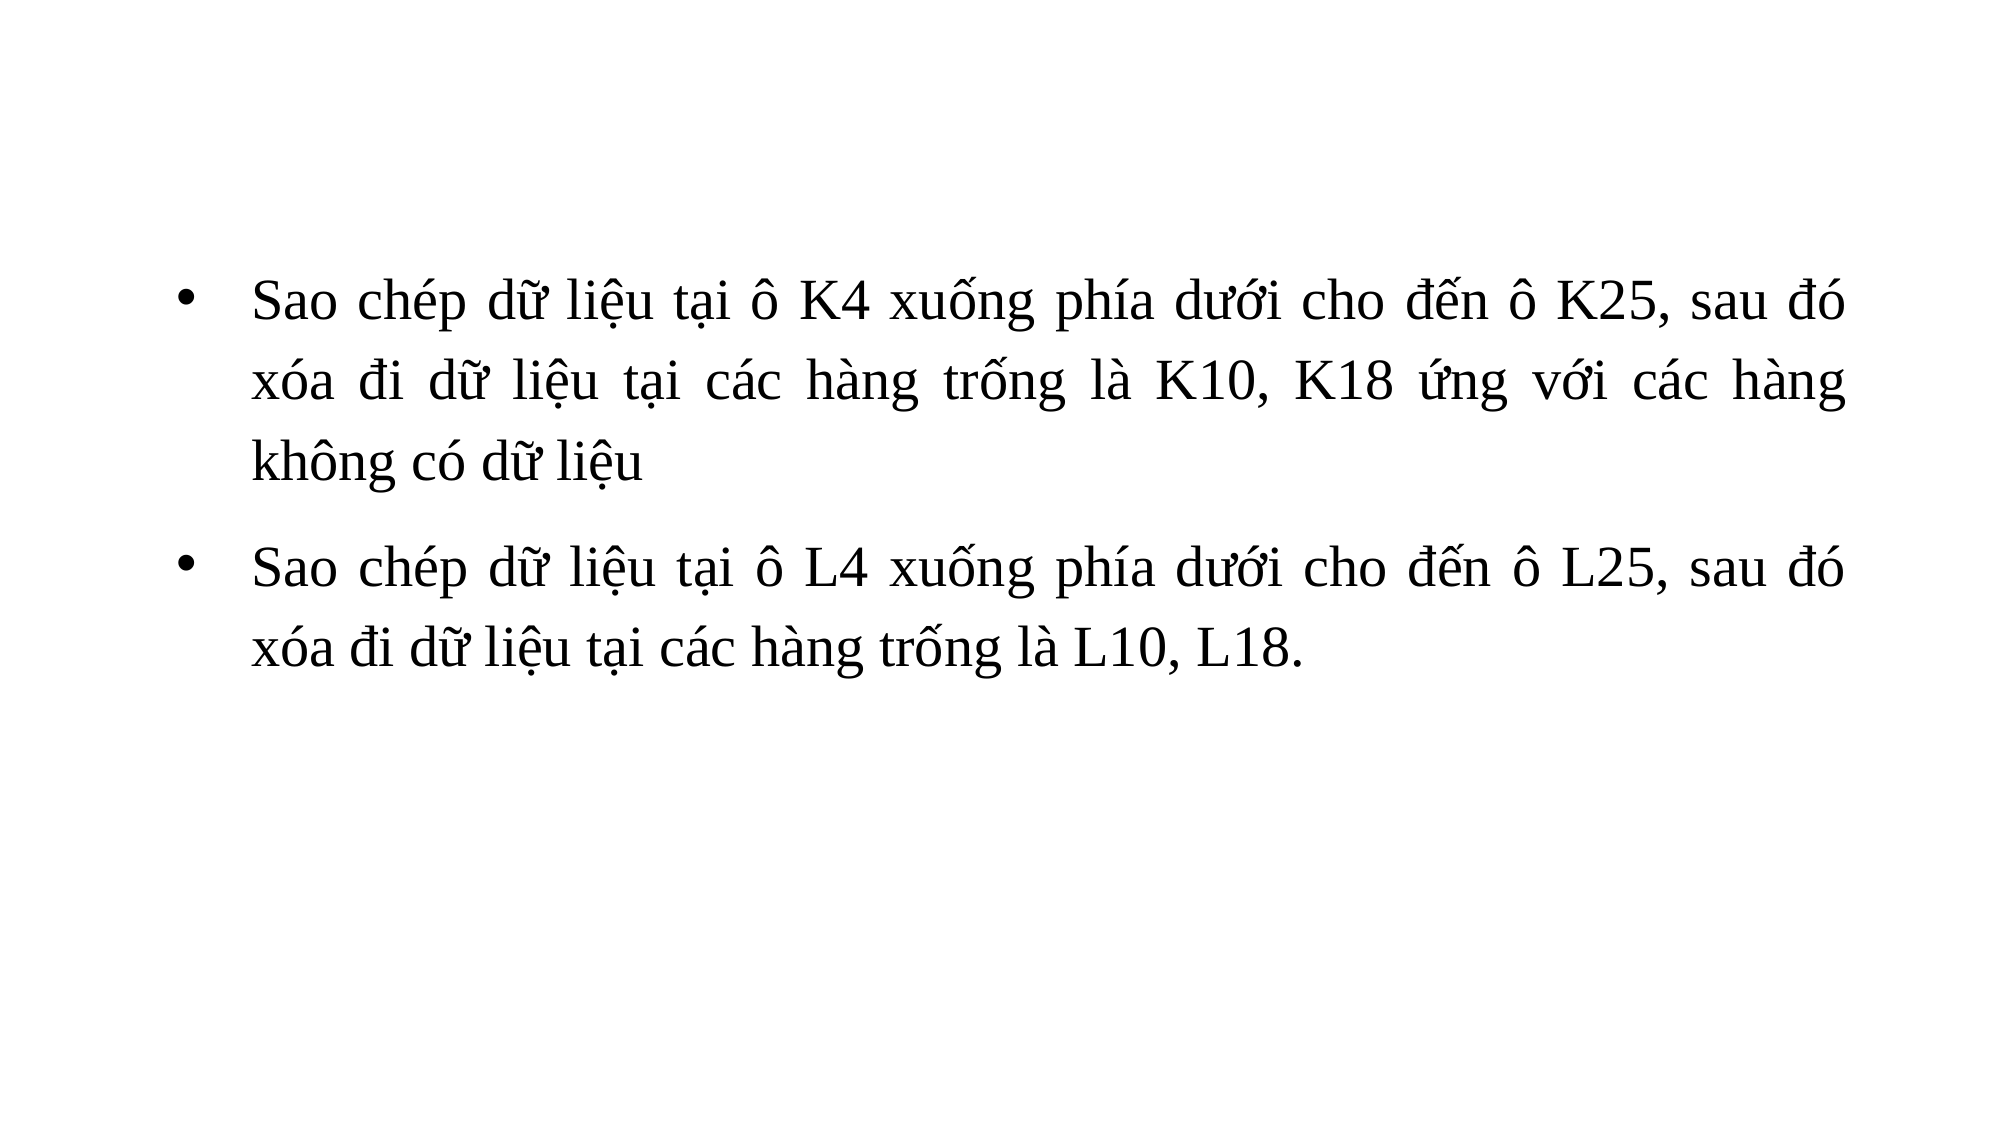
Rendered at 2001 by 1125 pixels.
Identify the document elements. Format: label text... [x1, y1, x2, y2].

text_box Sao chép dữ liệu tại ô K4 xuống phía dưới cho đến ô K25, sau đó xóa đi dữ liệu tại các hàng trống là K10, K18 ứng với các hàng không có dữ liệu Sao chép dữ liệu tại ô L4 xuống phía dưới cho đến ô L25, sau đó xóa đi dữ liệu tại các hàng trống là L10, L18. [161, 243, 1863, 686]
